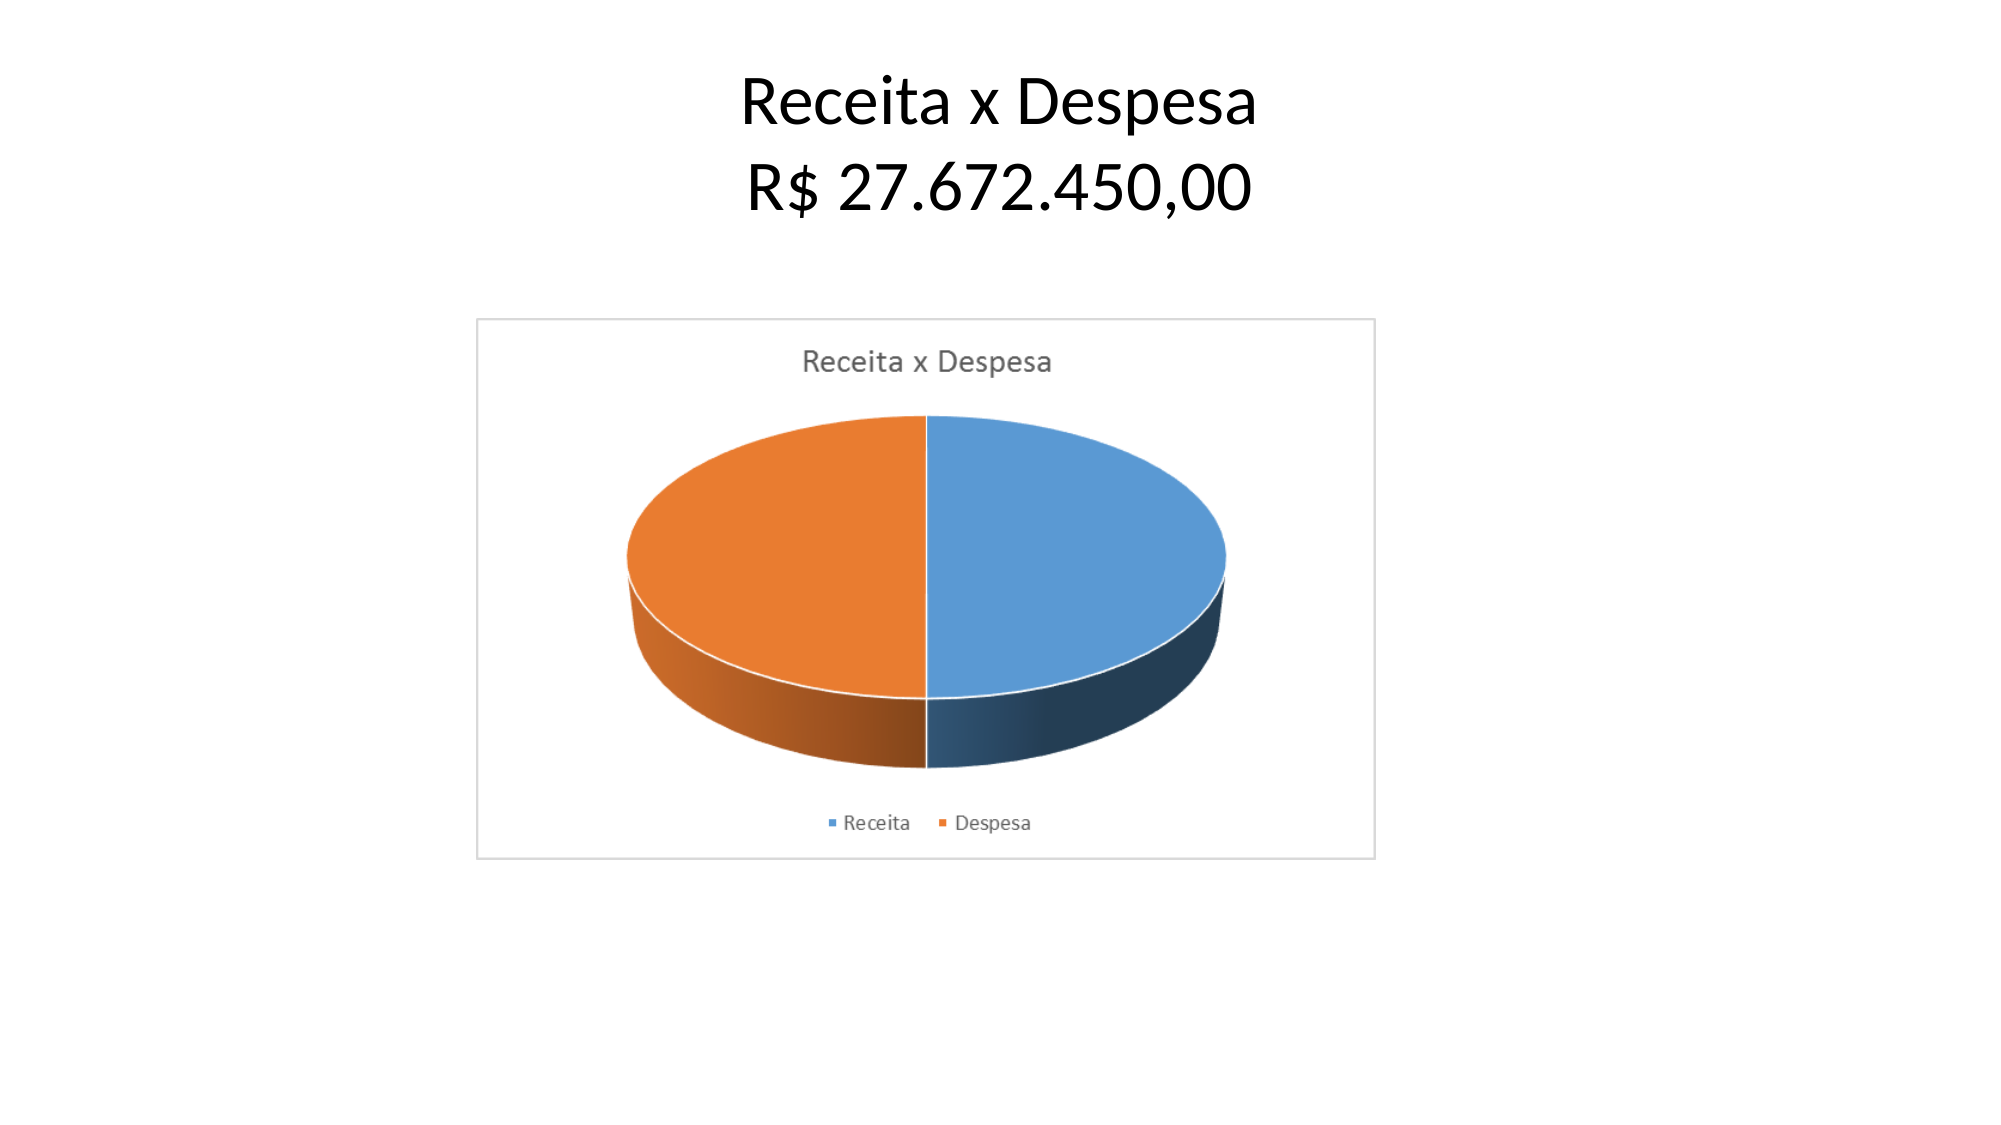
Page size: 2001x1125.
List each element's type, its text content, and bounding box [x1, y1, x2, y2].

title Receita x Despesa R$ 27.672.450,00 [99, 45, 1900, 233]
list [476, 318, 1377, 860]
